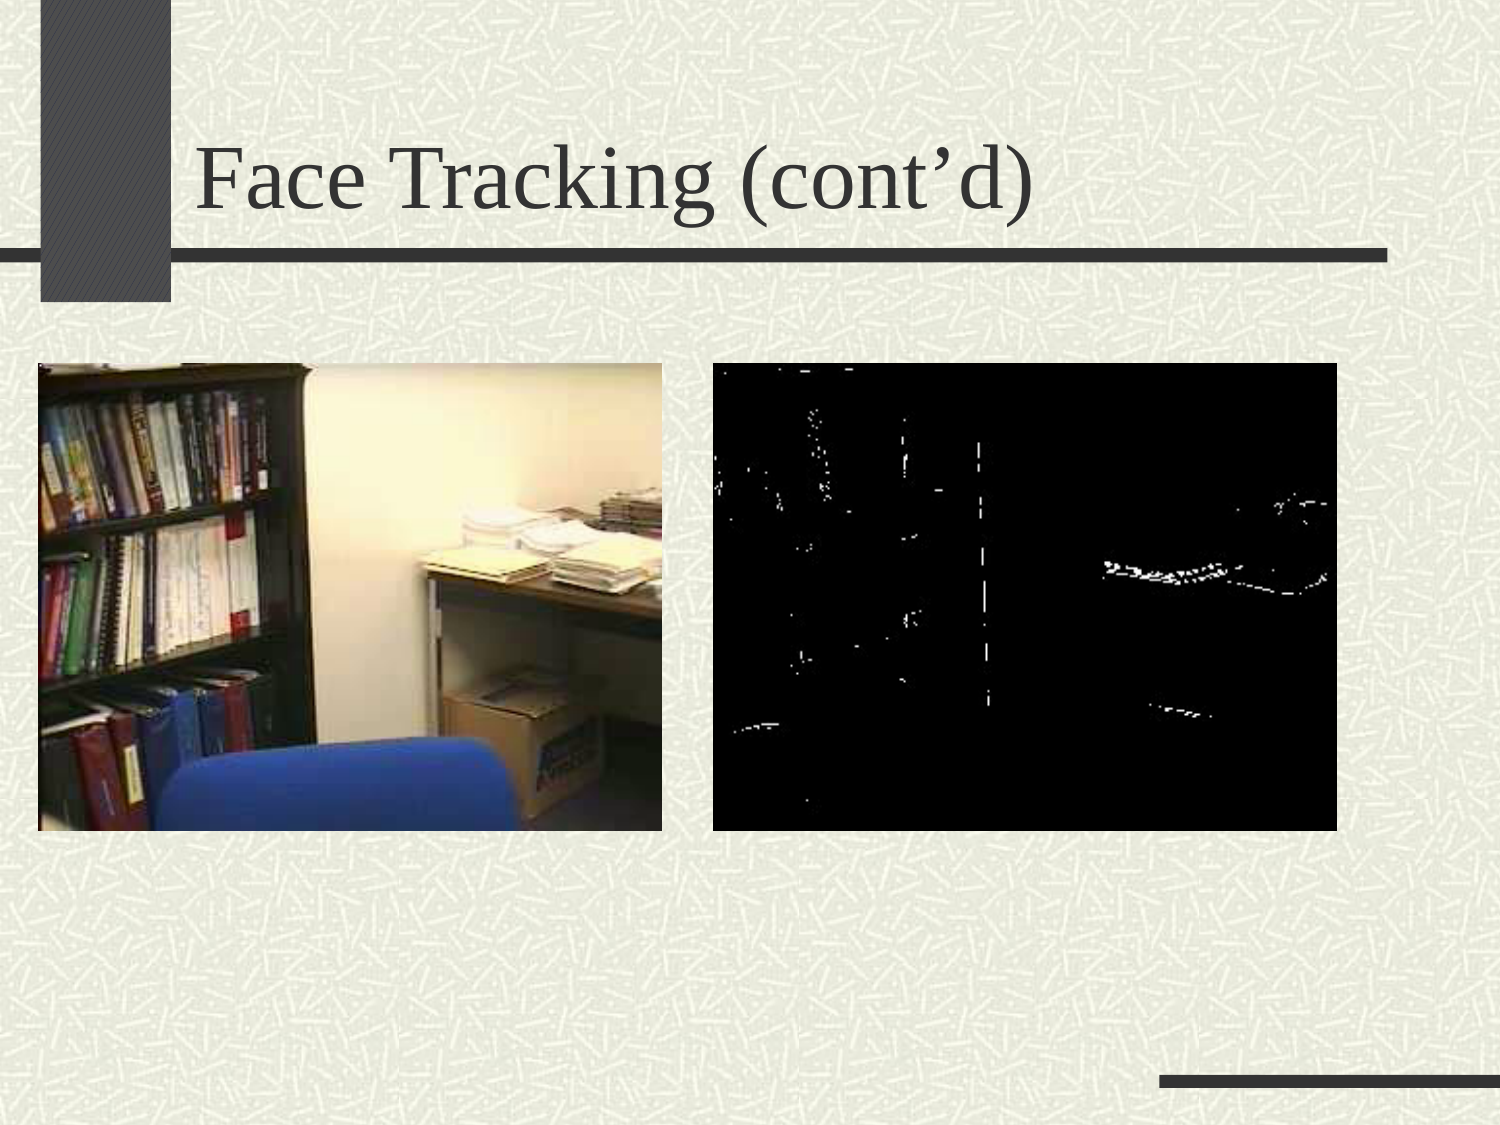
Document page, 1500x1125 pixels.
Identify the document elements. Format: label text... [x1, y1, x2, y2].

title Face Tracking (cont’d) [179, 46, 1455, 235]
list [37, 362, 663, 832]
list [712, 362, 1338, 832]
picture [0, 0, 1500, 1125]
picture [0, 0, 40, 248]
